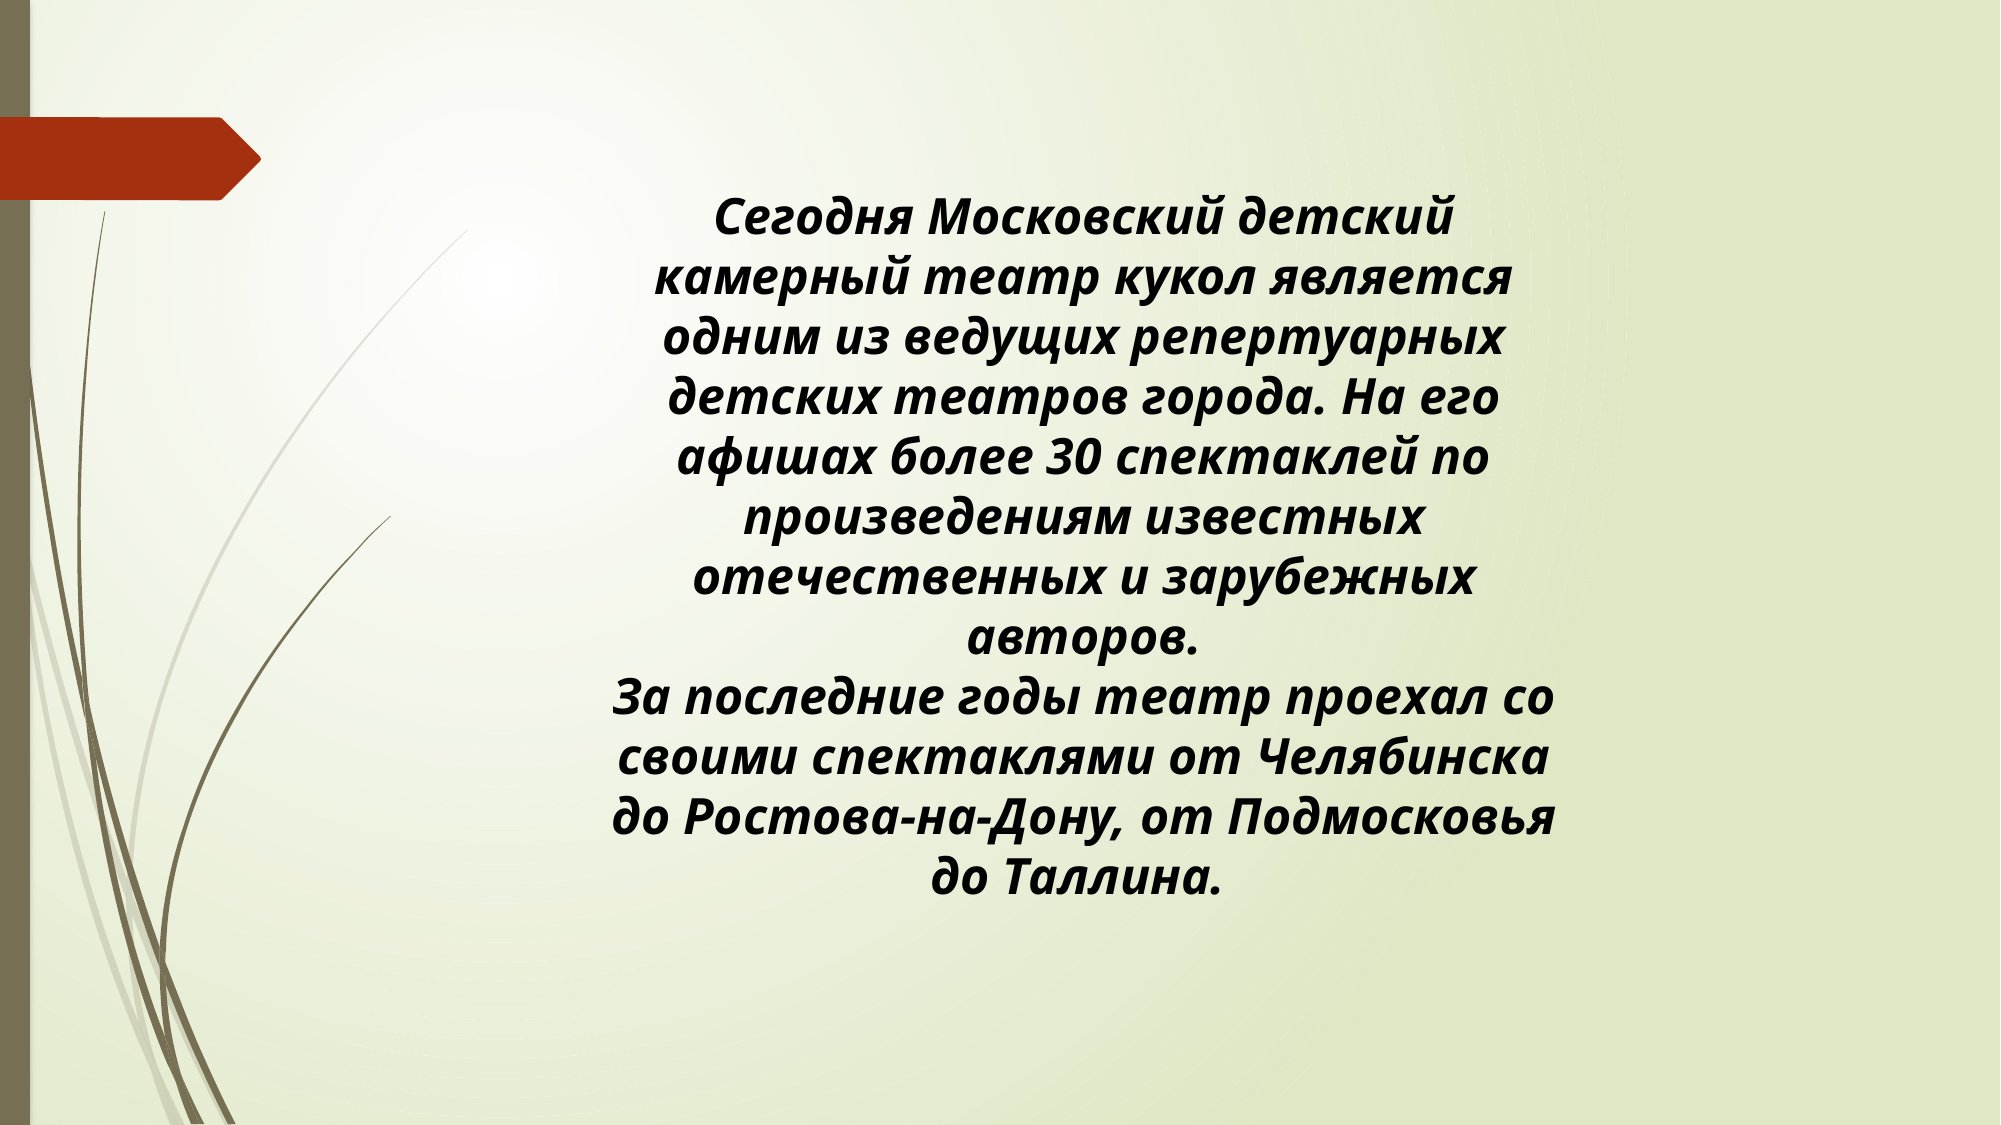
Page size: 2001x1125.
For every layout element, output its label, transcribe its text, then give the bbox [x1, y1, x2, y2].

text_box Сегодня Московский детский камерный театр кукол является одним из ведущих репертуарных детских театров города. На его афишах более 30 спектаклей по произведениям известных отечественных и зарубежных авторов. За последние годы театр проехал со своими спектаклями от Челябинска до Ростова-на-Дону, от Подмосковья до Таллина. [584, 177, 1585, 912]
